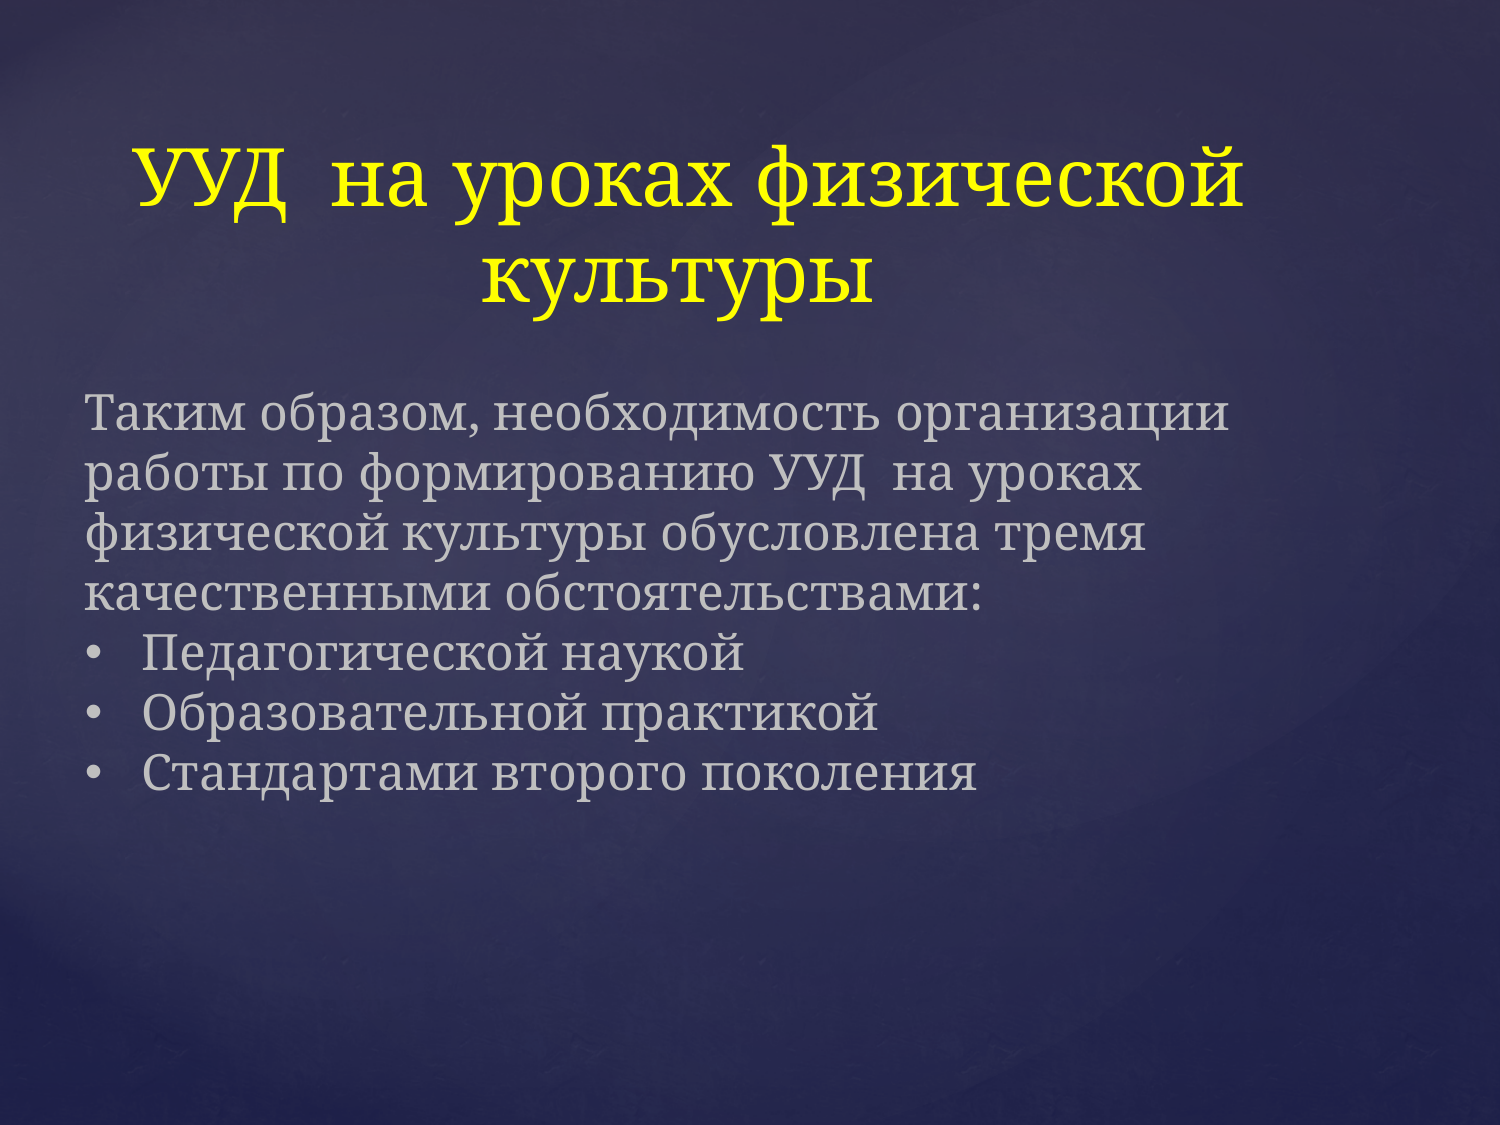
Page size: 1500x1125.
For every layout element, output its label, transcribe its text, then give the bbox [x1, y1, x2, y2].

text_box Таким образом, необходимость организации работы по формированию УУД на уроках физической культуры обусловлена тремя качественными обстоятельствами: Педагогической наукой Образовательной практикой Стандартами второго поколения [70, 373, 1317, 809]
title УУД на уроках физической культуры [70, 115, 1308, 327]
